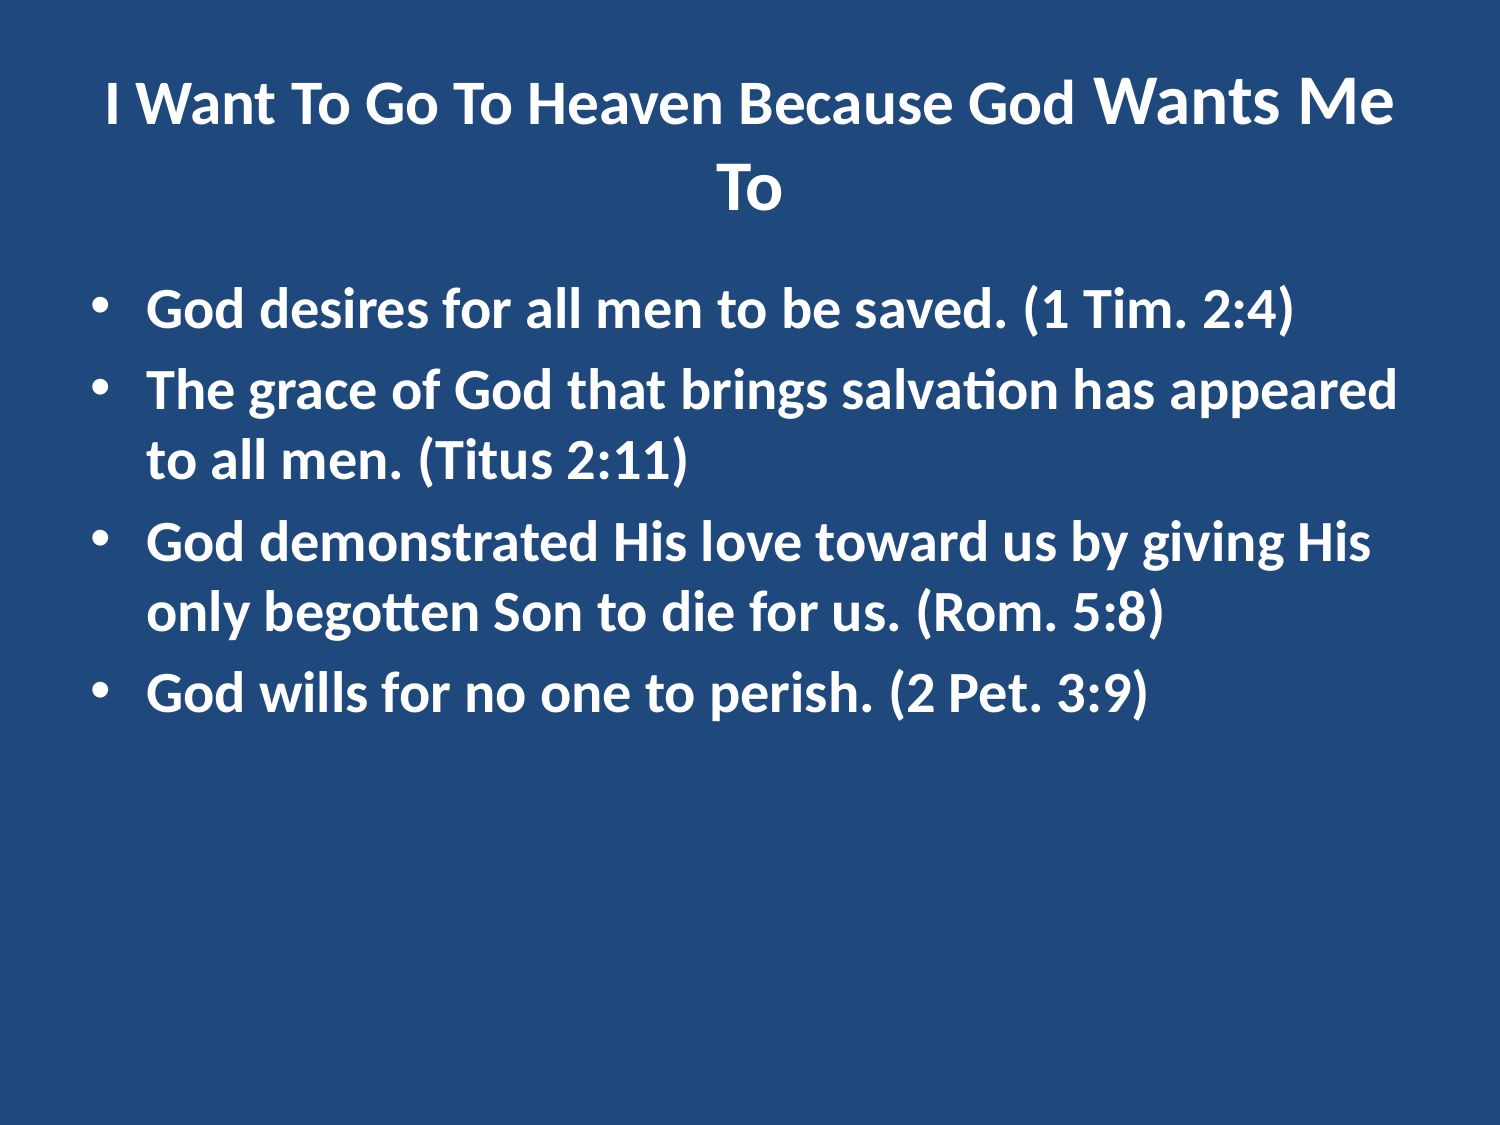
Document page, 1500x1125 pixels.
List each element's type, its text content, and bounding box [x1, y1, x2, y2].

list God desires for all men to be saved. (1 Tim. 2:4) The grace of God that brings salvation has appeared to all men. (Titus 2:11) God demonstrated His love toward us by giving His only begotten Son to die for us. (Rom. 5:8) God wills for no one to perish. (2 Pet. 3:9) [75, 262, 1425, 1005]
title I Want To Go To Heaven Because God Wants Me To [75, 45, 1425, 233]
